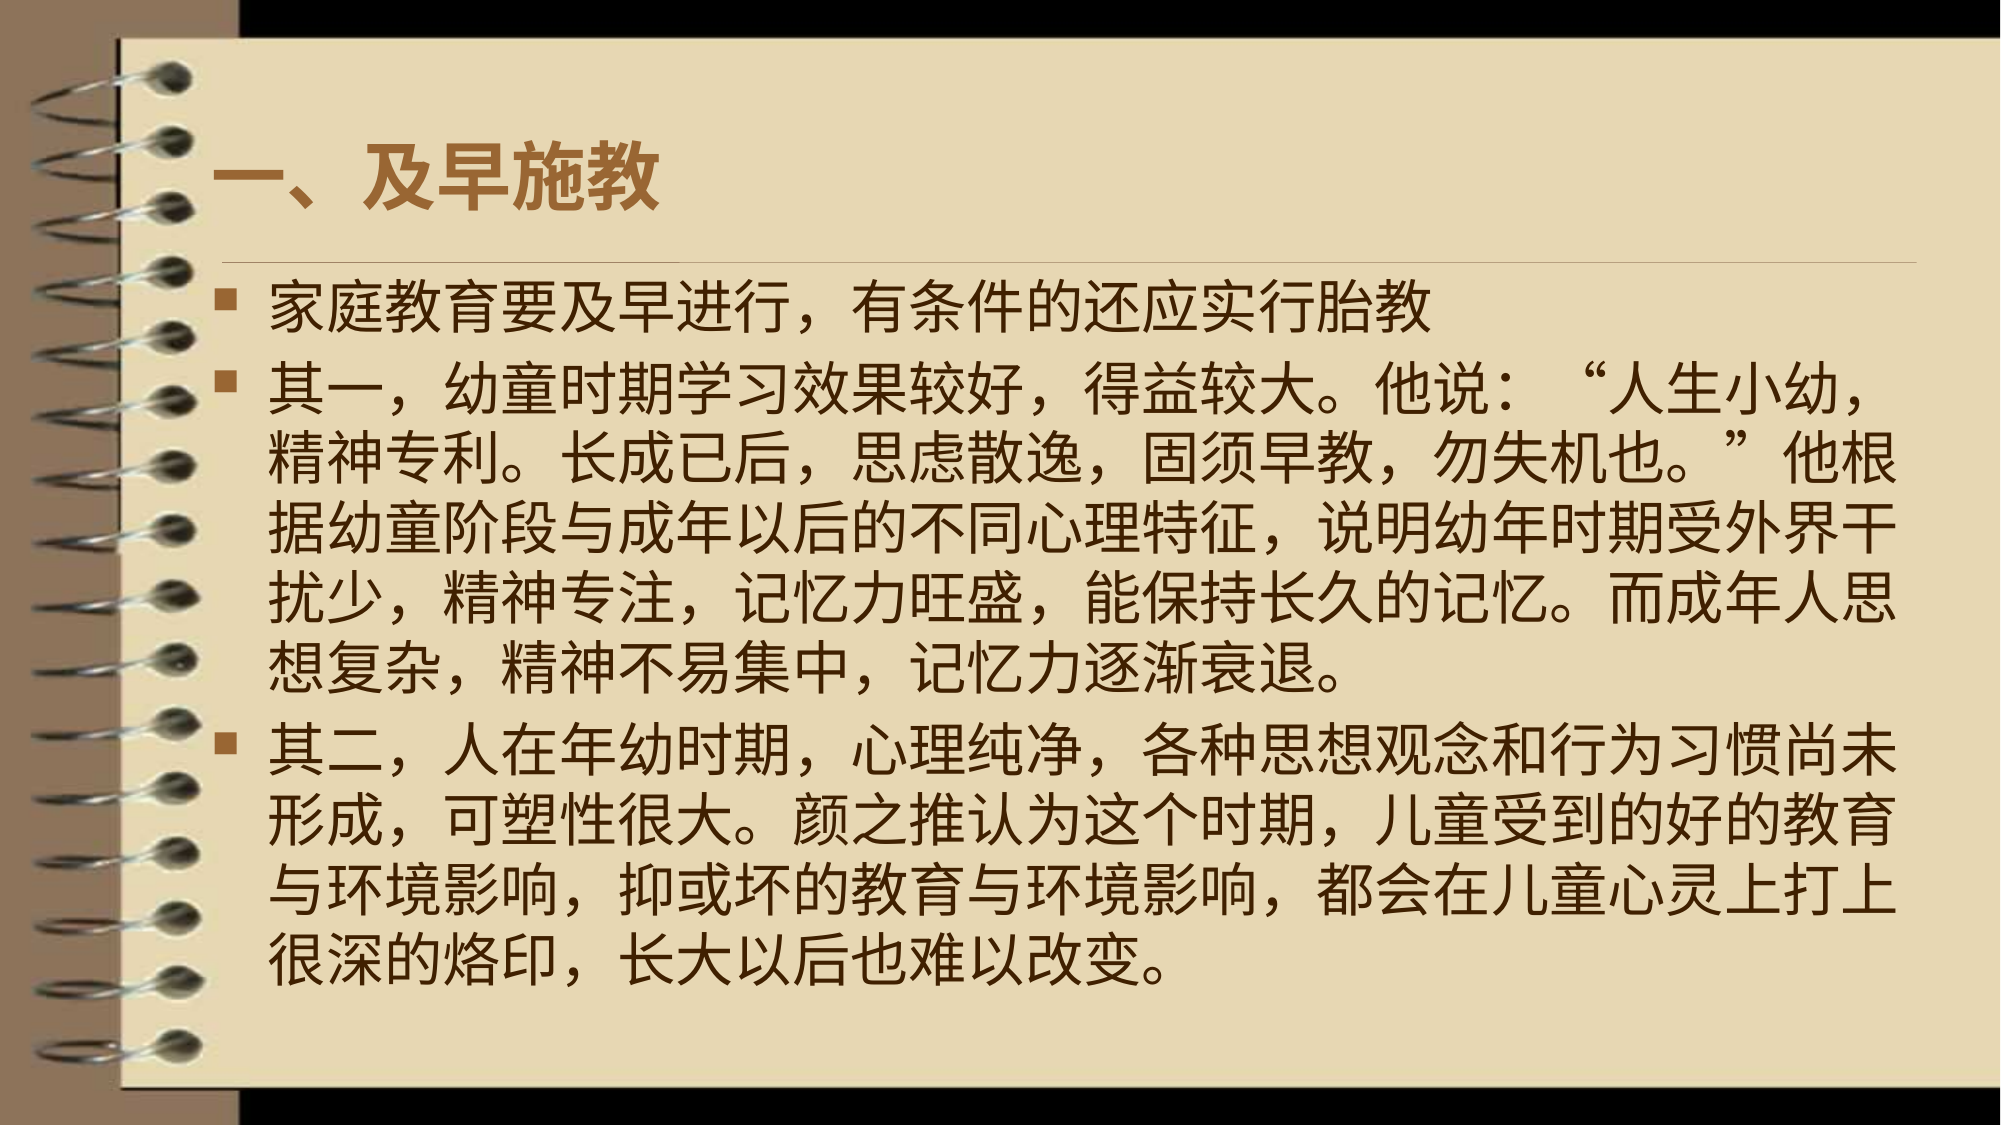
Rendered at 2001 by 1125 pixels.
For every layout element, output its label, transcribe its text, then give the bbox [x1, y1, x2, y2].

picture [0, 0, 2001, 1125]
list 家庭教育要及早进行，有条件的还应实行胎教 其一，幼童时期学习效果较好，得益较大。他说：“人生小幼，精神专利。长成已后，思虑散逸，固须早教，勿失机也。”他根据幼童阶段与成年以后的不同心理特征，说明幼年时期受外界干扰少，精神专注，记忆力旺盛，能保持长久的记忆。而成年人思想复杂，精神不易集中，记忆力逐渐衰退。 其二，人在年幼时期，心理纯净，各种思想观念和行为习惯尚未形成，可塑性很大。颜之推认为这个时期，儿童受到的好的教育与环境影响，抑或坏的教育与环境影响，都会在儿童心灵上打上很深的烙印，长大以后也难以改变。 [196, 262, 1971, 977]
title 一、及早施教 [196, 91, 1901, 258]
